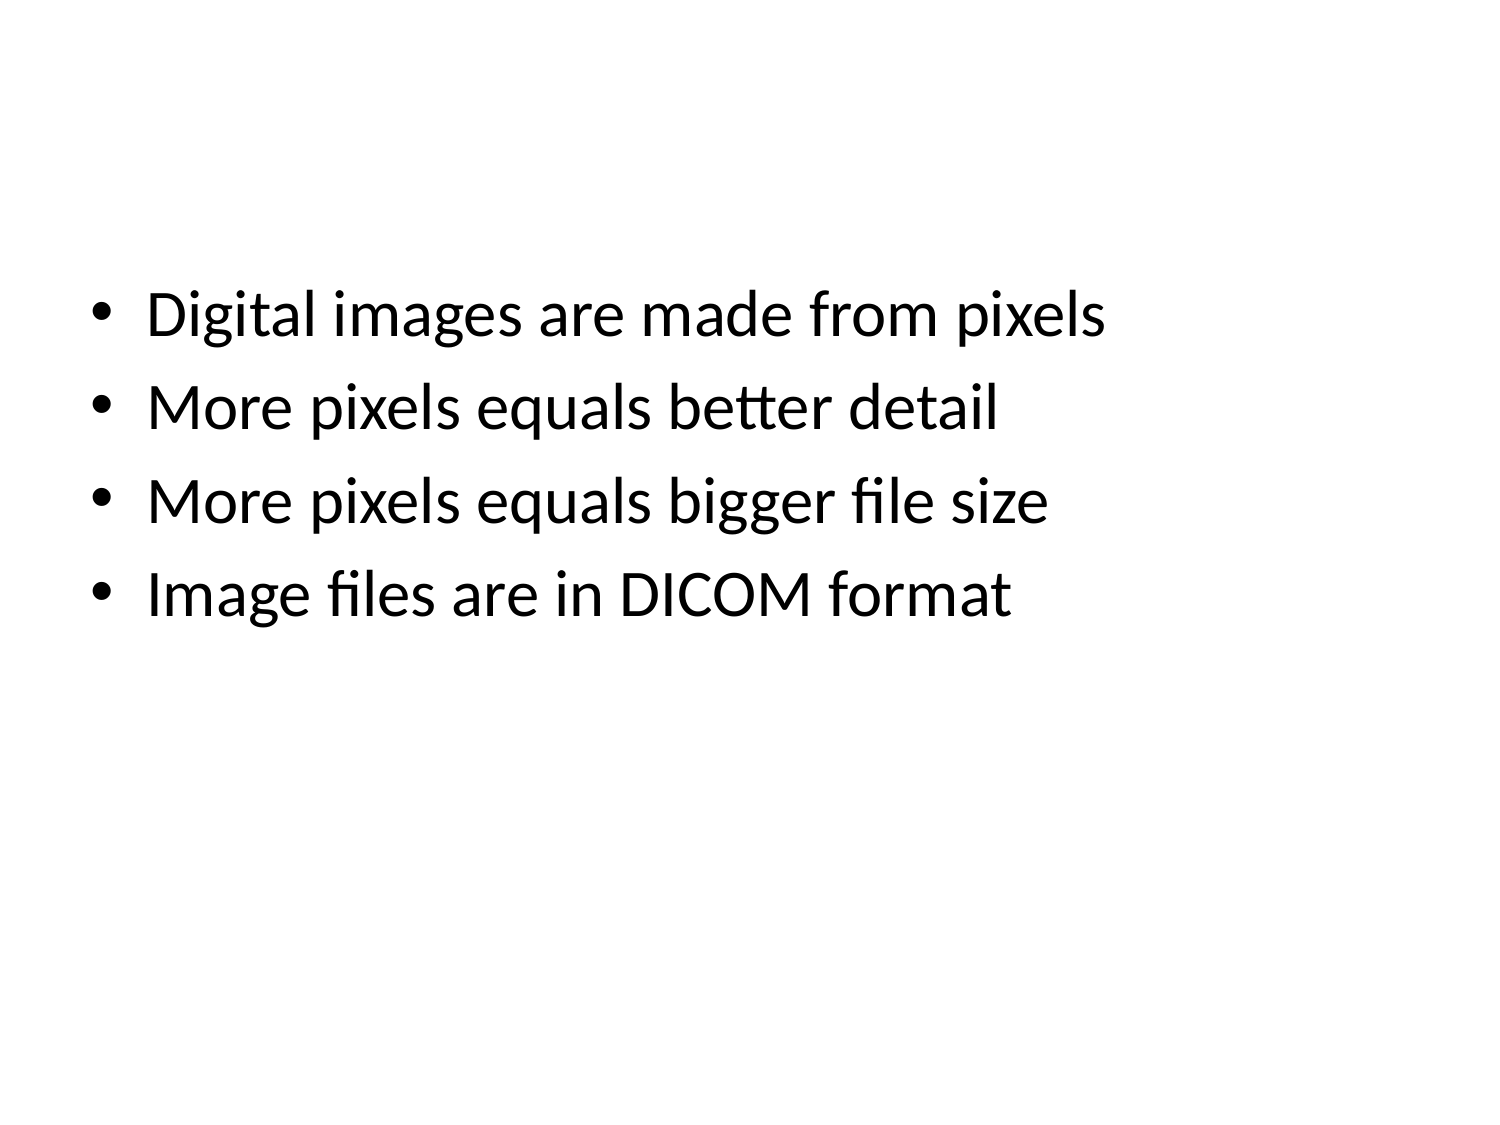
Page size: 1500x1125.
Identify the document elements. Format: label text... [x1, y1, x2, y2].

list Digital images are made from pixels More pixels equals better detail More pixels equals bigger file size Image files are in DICOM format [75, 262, 1425, 1005]
